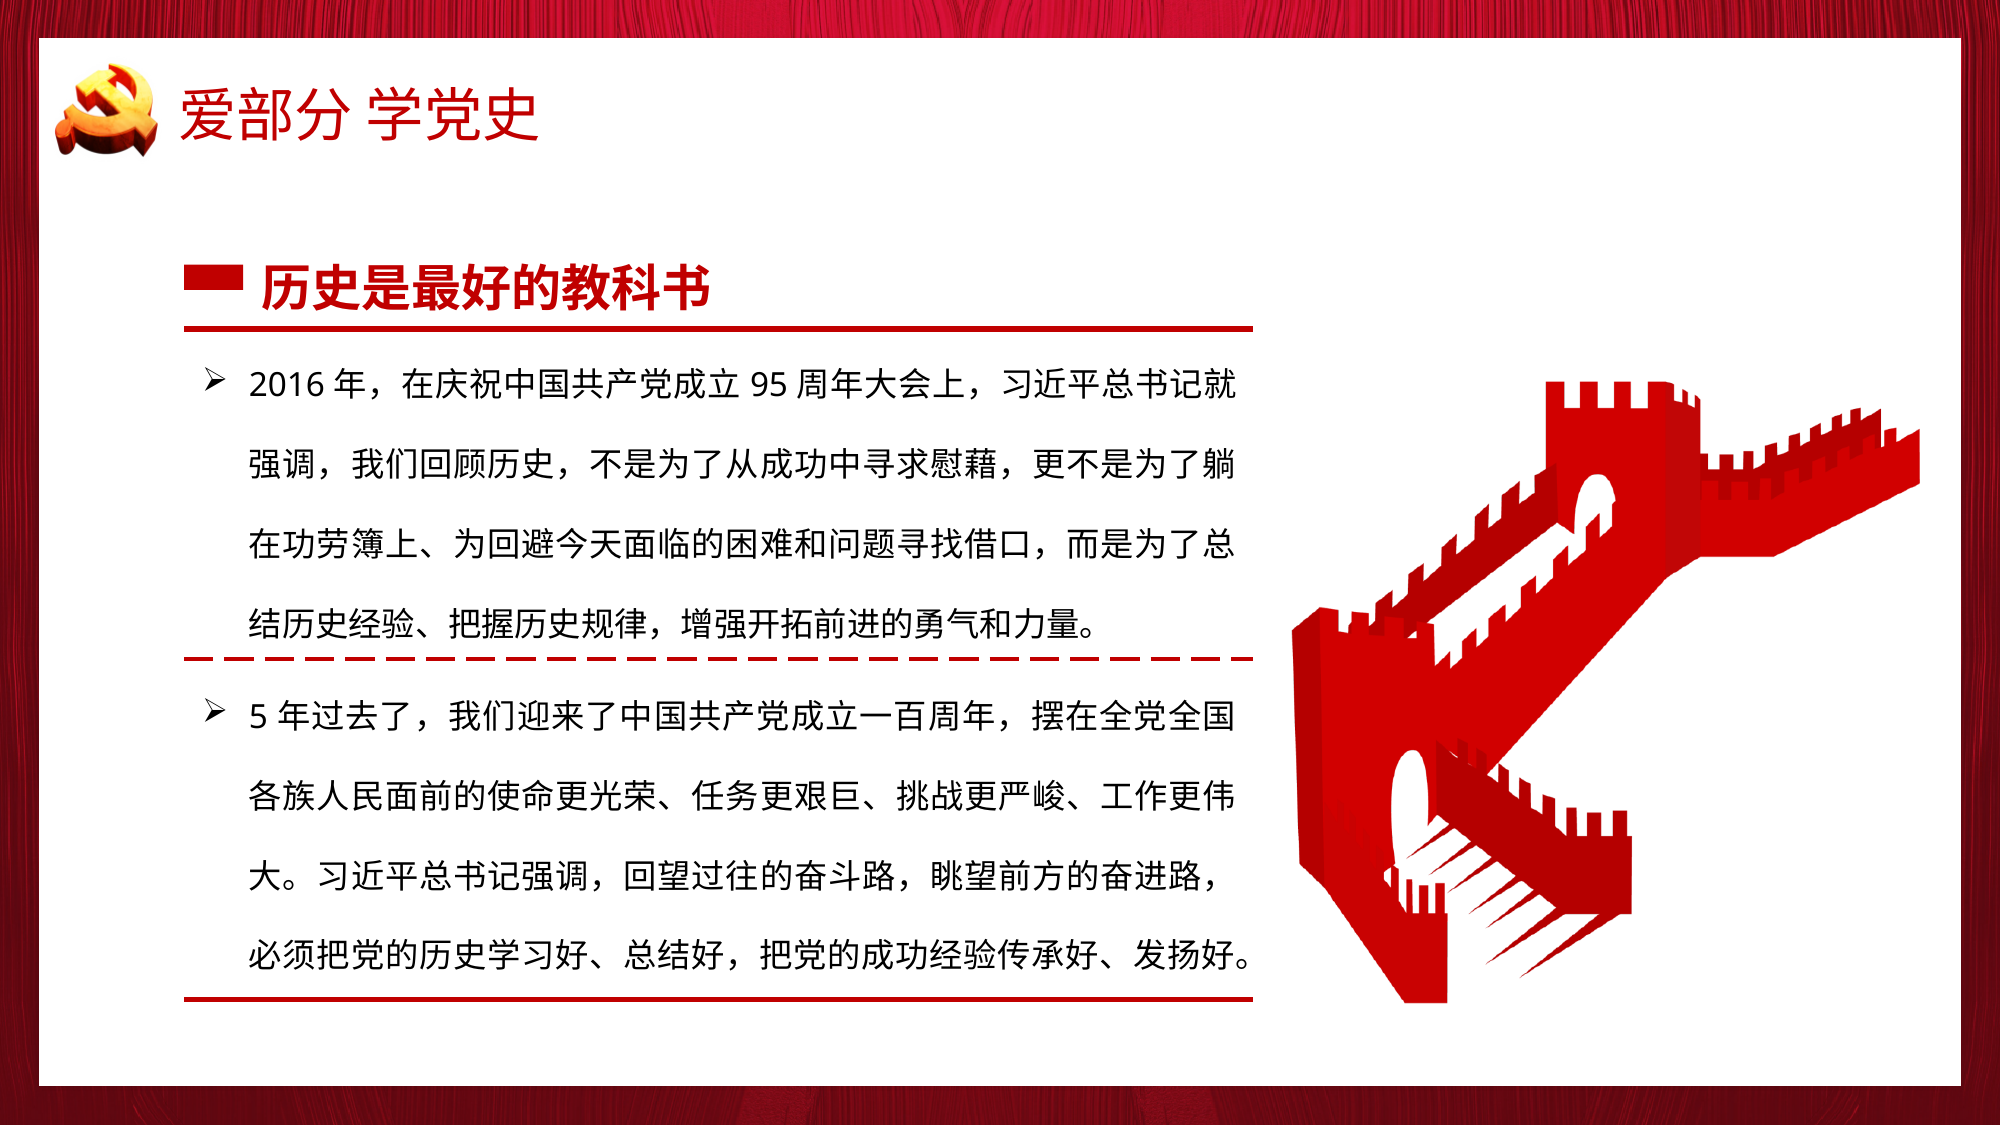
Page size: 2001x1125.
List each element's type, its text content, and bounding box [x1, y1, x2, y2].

picture [0, 0, 2000, 1125]
text_box 2016年，在庆祝中国共产党成立95周年大会上，习近平总书记就强调，我们回顾历史，不是为了从成功中寻求慰藉，更不是为了躺在功劳簿上、为回避今天面临的困难和问题寻找借口，而是为了总结历史经验、把握历史规律，增强开拓前进的勇气和力量。 5年过去了，我们迎来了中国共产党成立一百周年，摆在全党全国各族人民面前的使命更光荣、任务更艰巨、挑战更严峻、工作更伟大。习近平总书记强调，回望过往的奋斗路，眺望前方的奋进路，必须把党的历史学习好、总结好，把党的成功经验传承好、发扬好。 [202, 332, 1194, 658]
text_box [183, 264, 244, 291]
text_box 2016年，在庆祝中国共产党成立95周年大会上，习近平总书记就强调，我们回顾历史，不是为了从成功中寻求慰藉，更不是为了躺在功劳簿上、为回避今天面临的困难和问题寻找借口，而是为了总结历史经验、把握历史规律，增强开拓前进的勇气和力量。 5年过去了，我们迎来了中国共产党成立一百周年，摆在全党全国各族人民面前的使命更光荣、任务更艰巨、挑战更严峻、工作更伟大。习近平总书记强调，回望过往的奋斗路，眺望前方的奋进路，必须把党的历史学习好、总结好，把党的成功经验传承好、发扬好。 [202, 659, 1194, 975]
text_box 历史是最好的教科书 [261, 220, 764, 317]
